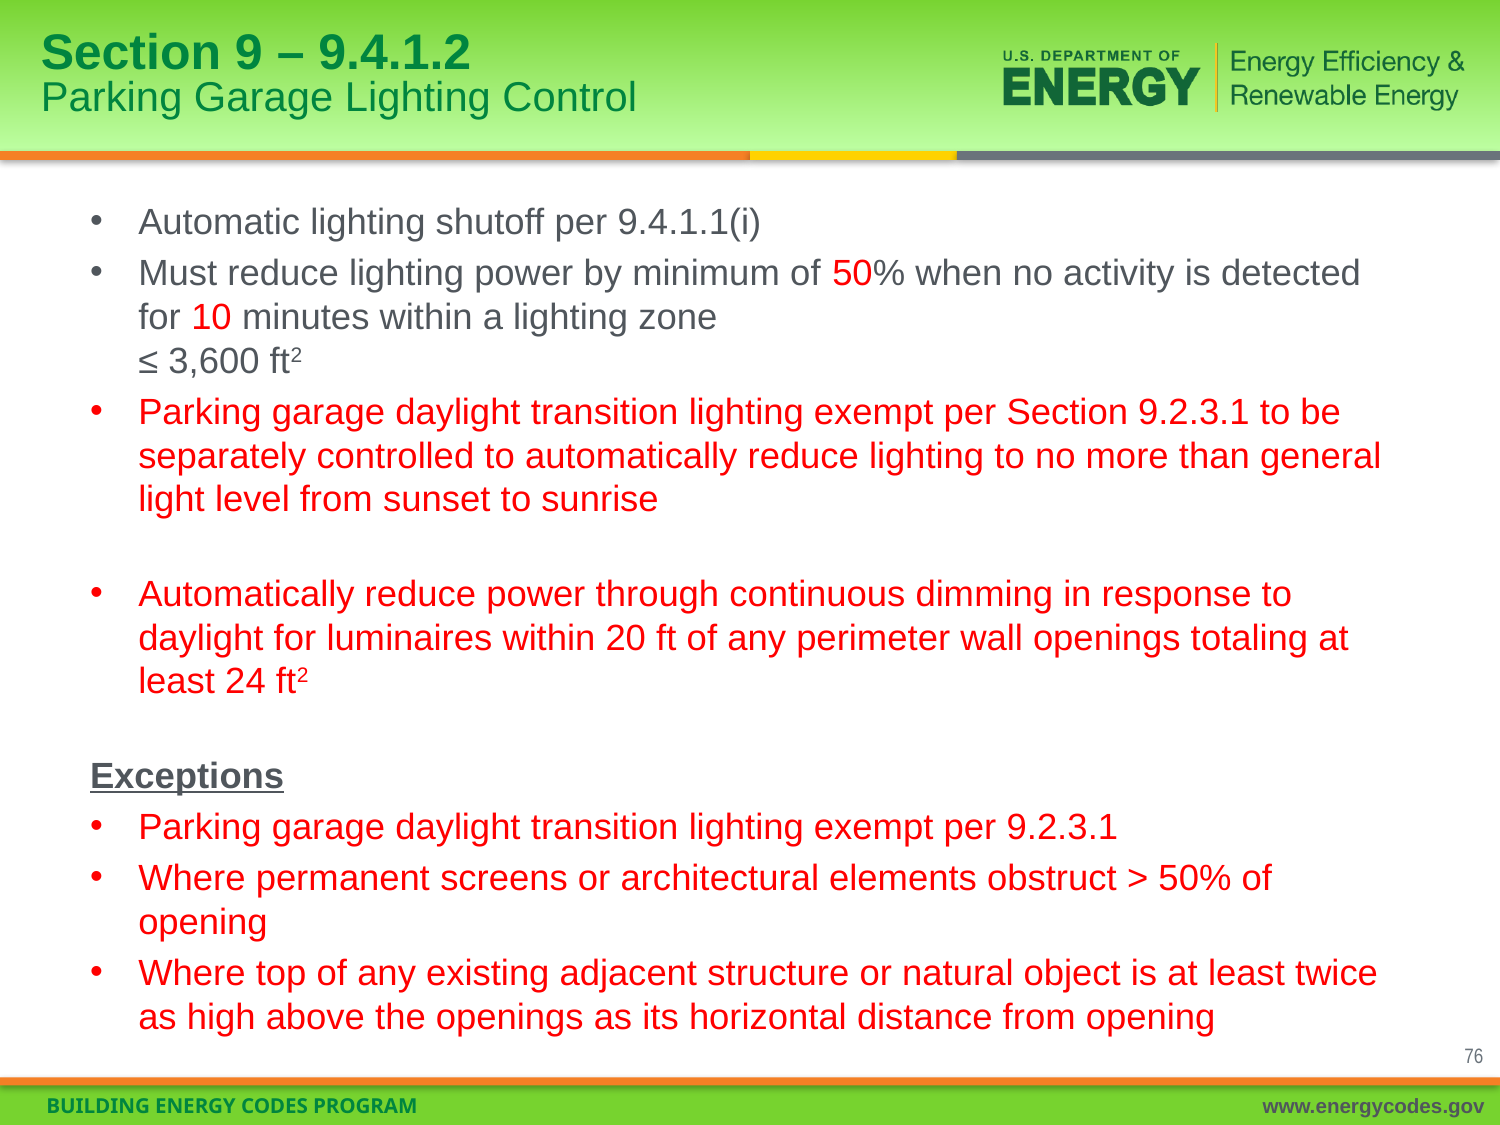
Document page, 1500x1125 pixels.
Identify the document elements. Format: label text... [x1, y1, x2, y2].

list Automatic lighting shutoff per 9.4.1.1(i) Must reduce lighting power by minimum of 50% when no activity is detected for 10 minutes within a lighting zone ≤ 3,600 ft2 Parking garage daylight transition lighting exempt per Section 9.2.3.1 to be separately controlled to automatically reduce lighting to no more than general light level from sunset to sunrise Automatically reduce power through continuous dimming in response to daylight for luminaires within 20 ft of any perimeter wall openings totaling at least 24 ft2 Exceptions Parking garage daylight transition lighting exempt per 9.2.3.1 Where permanent screens or architectural elements obstruct > 50% of opening Where top of any existing adjacent structure or natural object is at least twice as high above the openings as its horizontal distance from opening [75, 190, 1425, 1054]
title Section 9 – 9.4.1.2 Parking Garage Lighting Control [25, 0, 959, 152]
